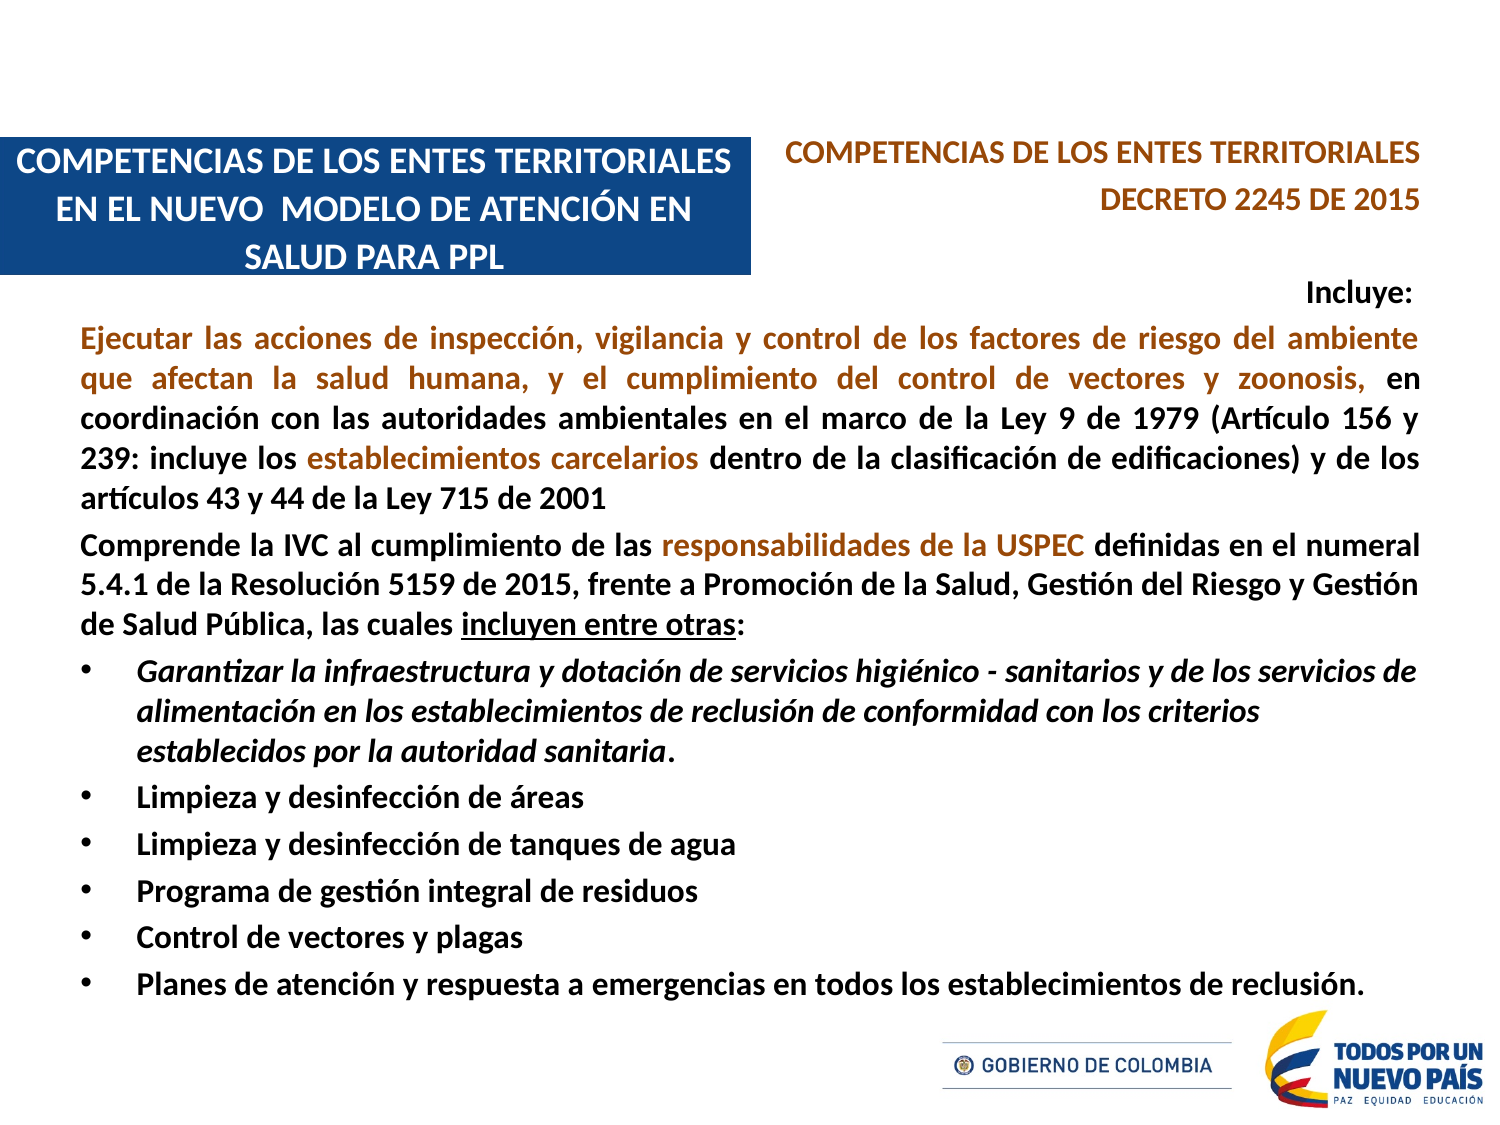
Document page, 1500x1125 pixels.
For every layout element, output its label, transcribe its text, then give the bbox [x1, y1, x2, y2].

text_box COMPETENCIAS DE LOS ENTES TERRITORIALES DECRETO 2245 DE 2015 Incluye: Ejecutar las acciones de inspección, vigilancia y control de los factores de riesgo del ambiente que afectan la salud humana, y el cumplimiento del control de vectores y zoonosis, en coordinación con las autoridades ambientales en el marco de la Ley 9 de 1979 (Artículo 156 y 239: incluye los establecimientos carcelarios dentro de la clasificación de edificaciones) y de los artículos 43 y 44 de la Ley 715 de 2001 Comprende la IVC al cumplimiento de las responsabilidades de la USPEC definidas en el numeral 5.4.1 de la Resolución 5159 de 2015, frente a Promoción de la Salud, Gestión del Riesgo y Gestión de Salud Pública, las cuales incluyen entre otras: Garantizar la infraestructura y dotación de servicios higiénico - sanitarios y de los servicios de alimentación en los establecimientos de reclusión de conformidad con los criterios establecidos por la autoridad sanitaria. Limpieza y desinfección de áreas Limpieza y desinfección de tanques de agua Programa de gestión integral de residuos Control de vectores y plagas Planes de atención y respuesta a emergencias en todos los establecimientos de reclusión. [65, 122, 1436, 837]
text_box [0, 125, 752, 285]
picture [927, 999, 1495, 1124]
